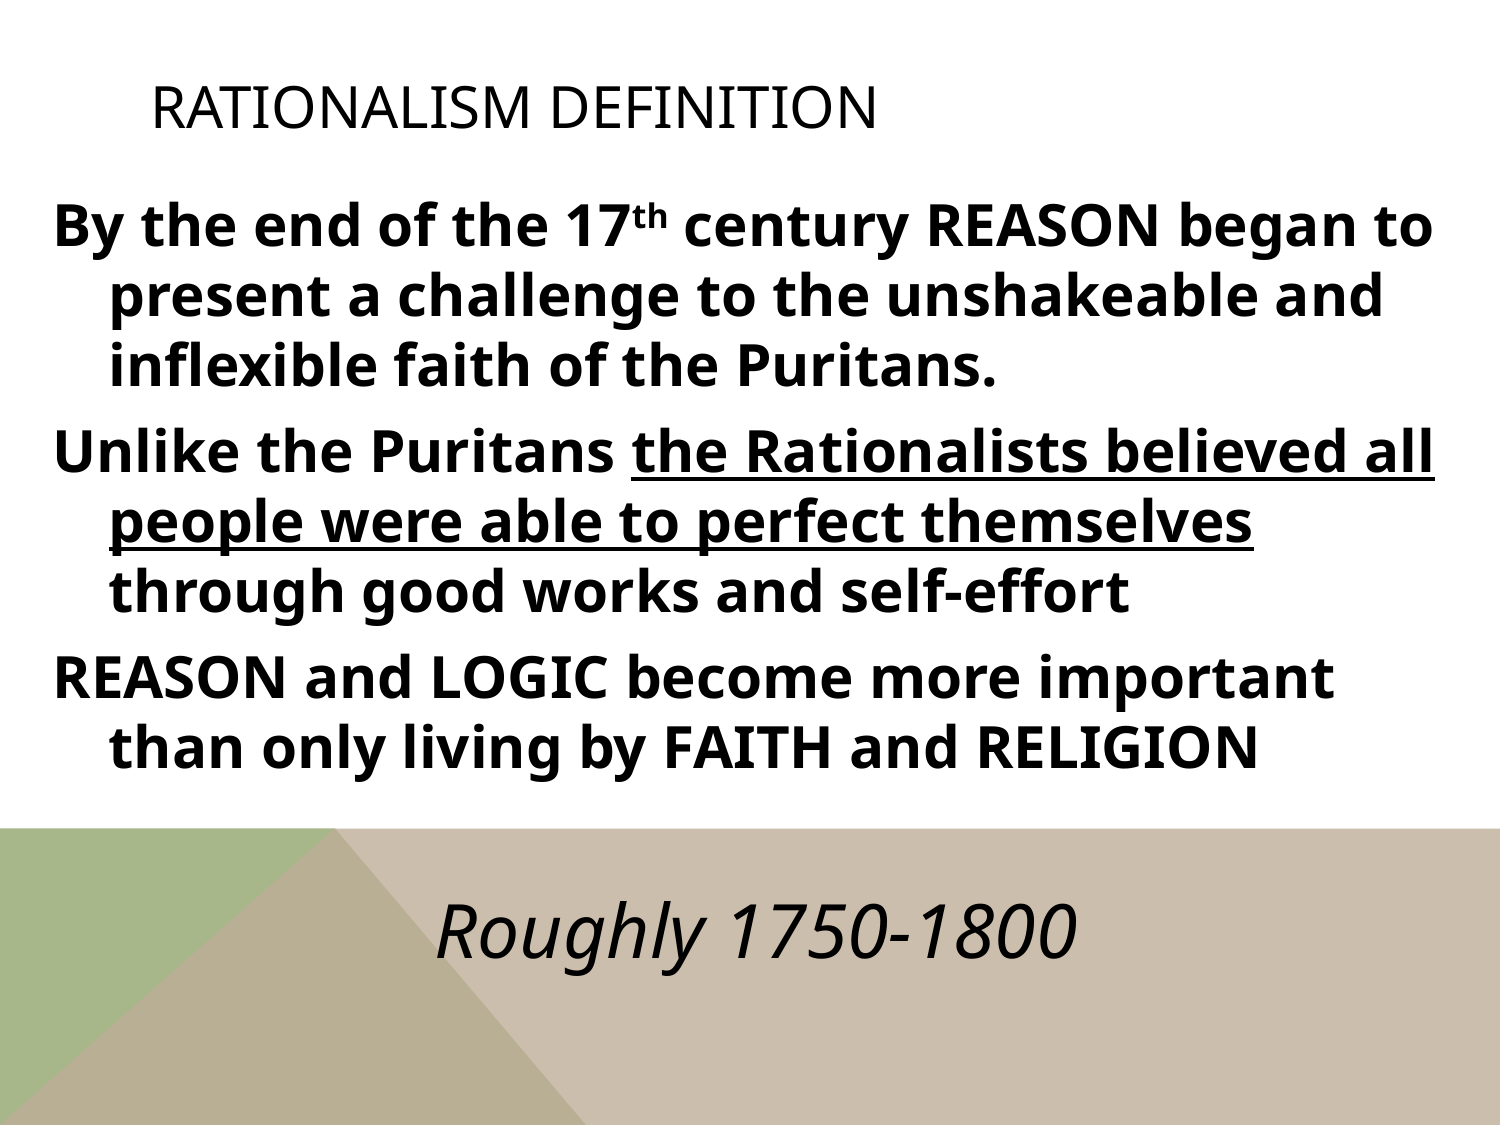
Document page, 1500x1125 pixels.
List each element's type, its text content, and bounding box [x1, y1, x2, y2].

list By the end of the 17th century REASON began to present a challenge to the unshakeable and inflexible faith of the Puritans. Unlike the Puritans the Rationalists believed all people were able to perfect themselves through good works and self-effort REASON and LOGIC become more important than only living by FAITH and RELIGION Roughly 1750-1800 [37, 180, 1475, 988]
title Rationalism Definition [135, 60, 1369, 150]
